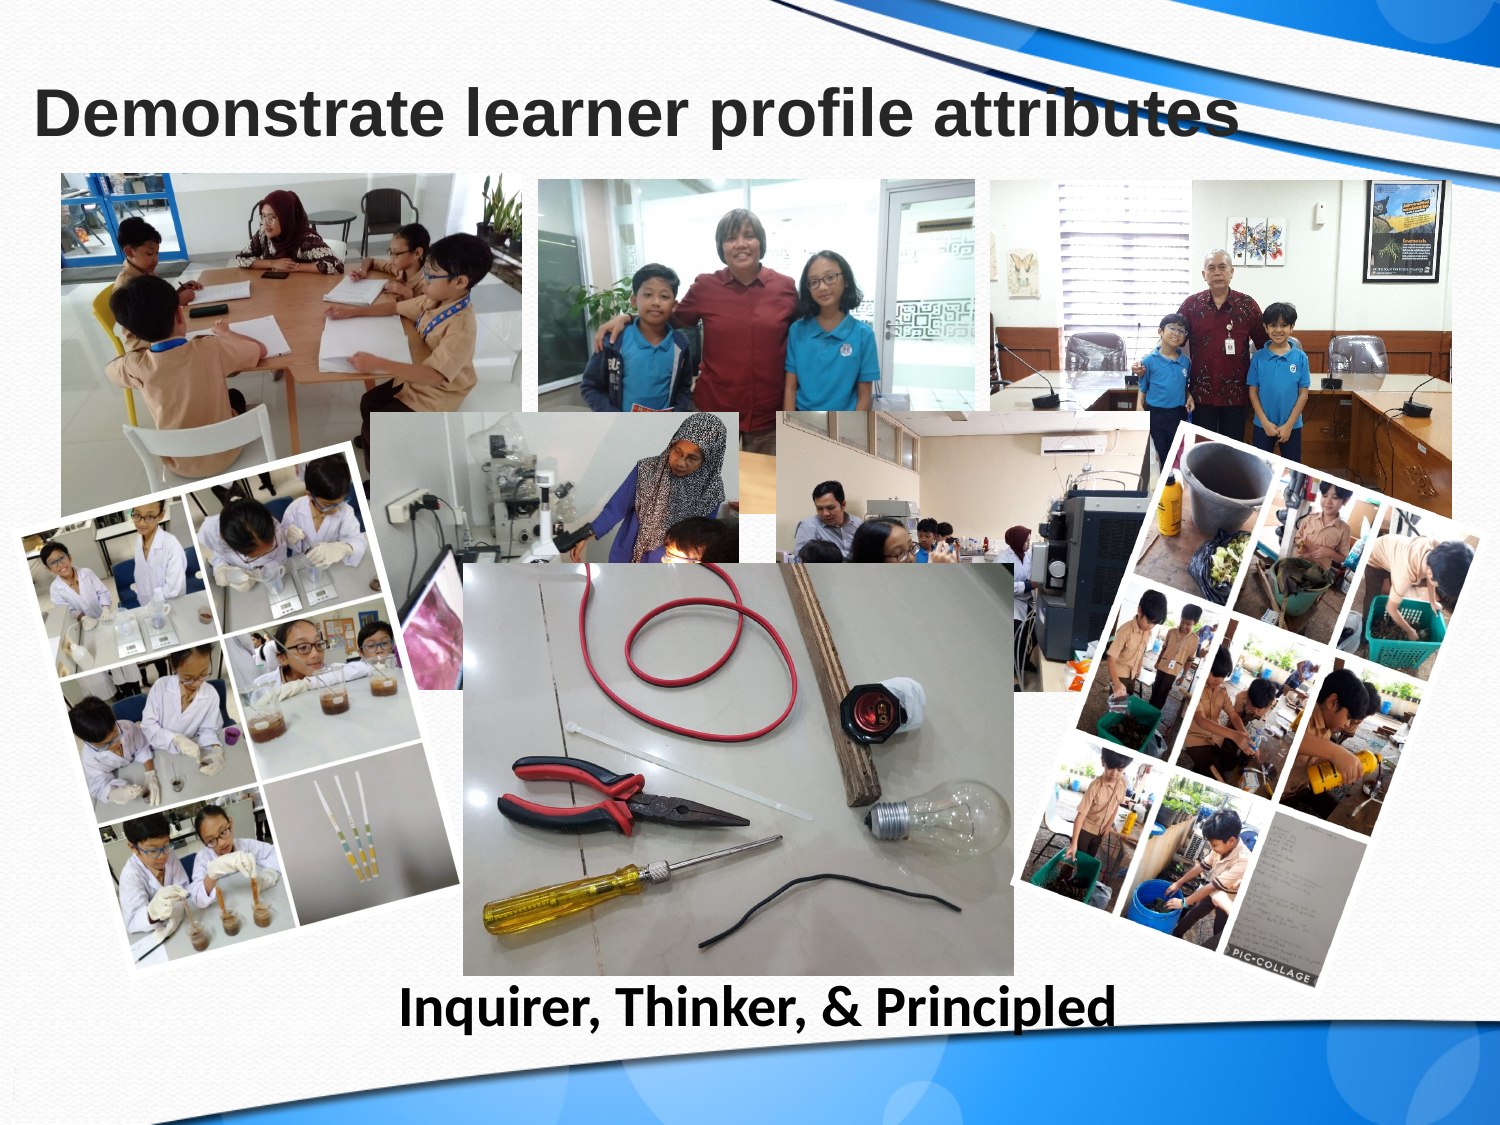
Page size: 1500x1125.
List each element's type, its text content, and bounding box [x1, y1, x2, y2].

text_box Inquirer, Thinker, & Principled [383, 960, 1133, 1046]
picture [0, 0, 1500, 1125]
text_box Demonstrate learner profile attributes [0, 16, 1350, 204]
